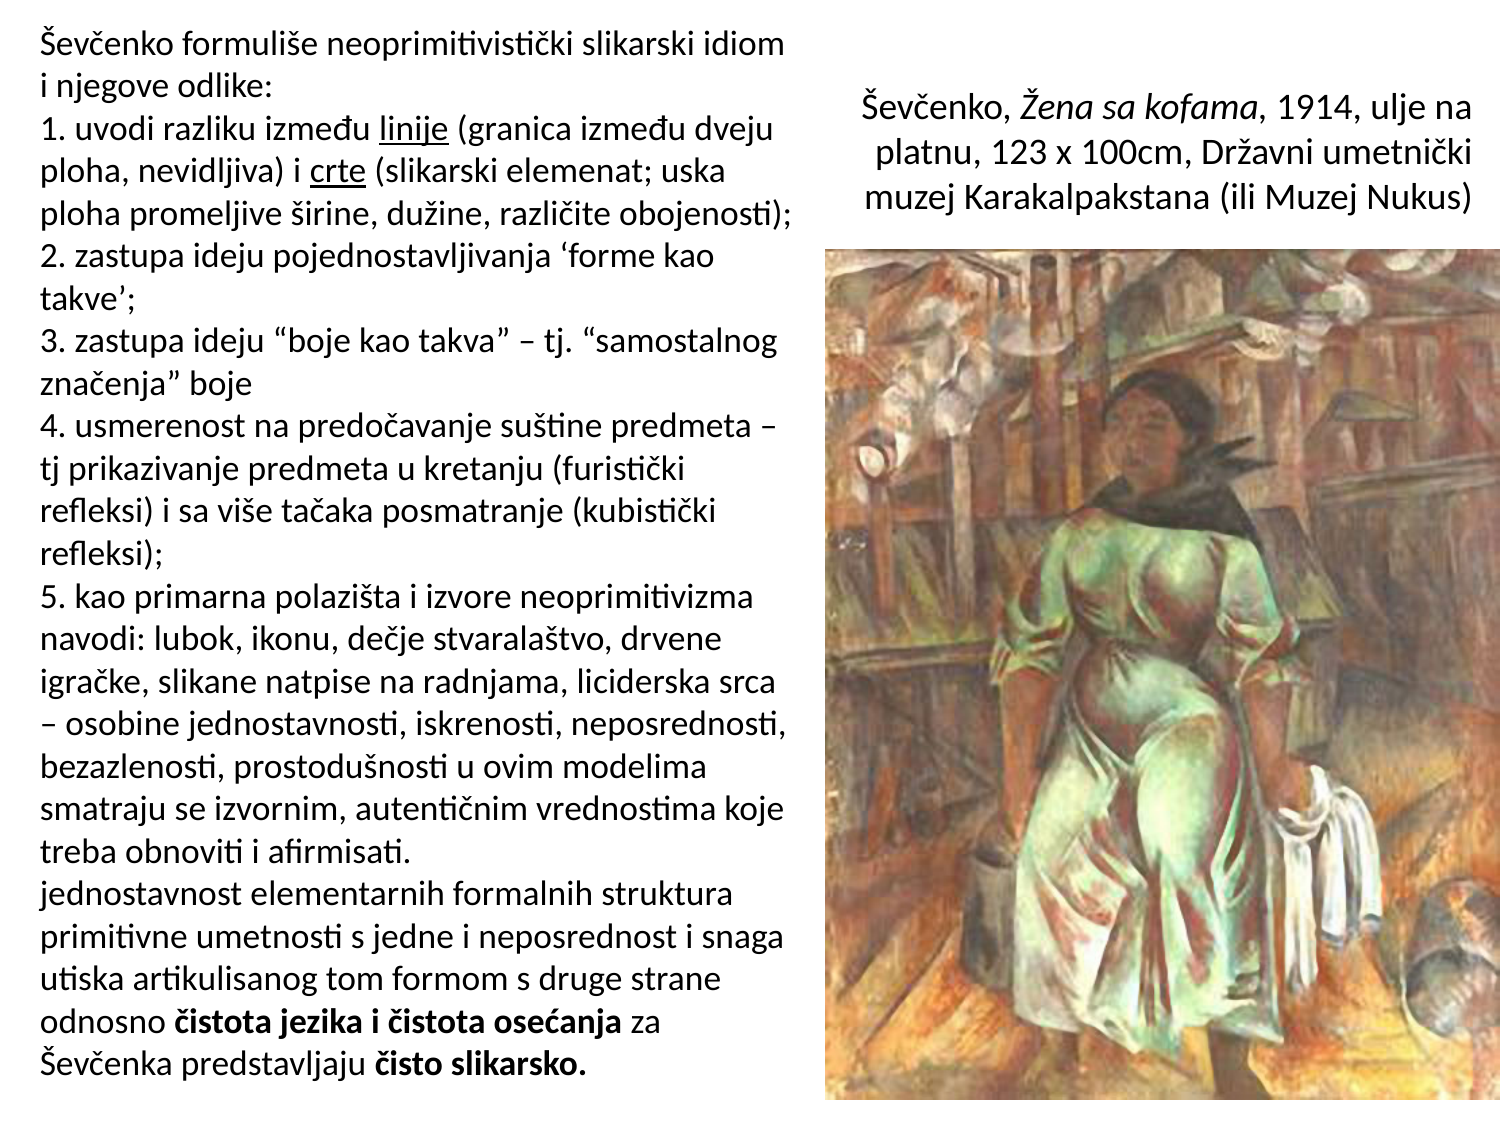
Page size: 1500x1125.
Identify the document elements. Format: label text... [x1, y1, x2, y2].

text_box Ševčenko formuliše neoprimitivistički slikarski idiom i njegove odlike: 1. uvodi razliku između linije (granica između dveju ploha, nevidljiva) i crte (slikarski elemenat; uska ploha promeljive širine, dužine, različite obojenosti); 2. zastupa ideju pojednostavljivanja ‘forme kao takve’; 3. zastupa ideju “boje kao takva” – tj. “samostalnog značenja” boje 4. usmerenost na predočavanje suštine predmeta – tj prikazivanje predmeta u kretanju (furistički refleksi) i sa više tačaka posmatranje (kubistički refleksi); 5. kao primarna polazišta i izvore neoprimitivizma navodi: lubok, ikonu, dečje stvaralaštvo, drvene igračke, slikane natpise na radnjama, liciderska srca – osobine jednostavnosti, iskrenosti, neposrednosti, bezazlenosti, prostodušnosti u ovim modelima smatraju se izvornim, autentičnim vrednostima koje treba obnoviti i afirmisati. jednostavnost elementarnih formalnih struktura primitivne umetnosti s jedne i neposrednost i snaga utiska artikulisanog tom formom s druge strane odnosno čistota jezika i čistota osećanja za Ševčenka predstavljaju čisto slikarsko. [24, 12, 813, 1091]
text_box Ševčenko, Žena sa kofama, 1914, ulje na platnu, 123 x 100cm, Državni umetnički muzej Karakalpakstana (ili Muzej Nukus) [824, 74, 1488, 225]
picture [825, 249, 1500, 1101]
